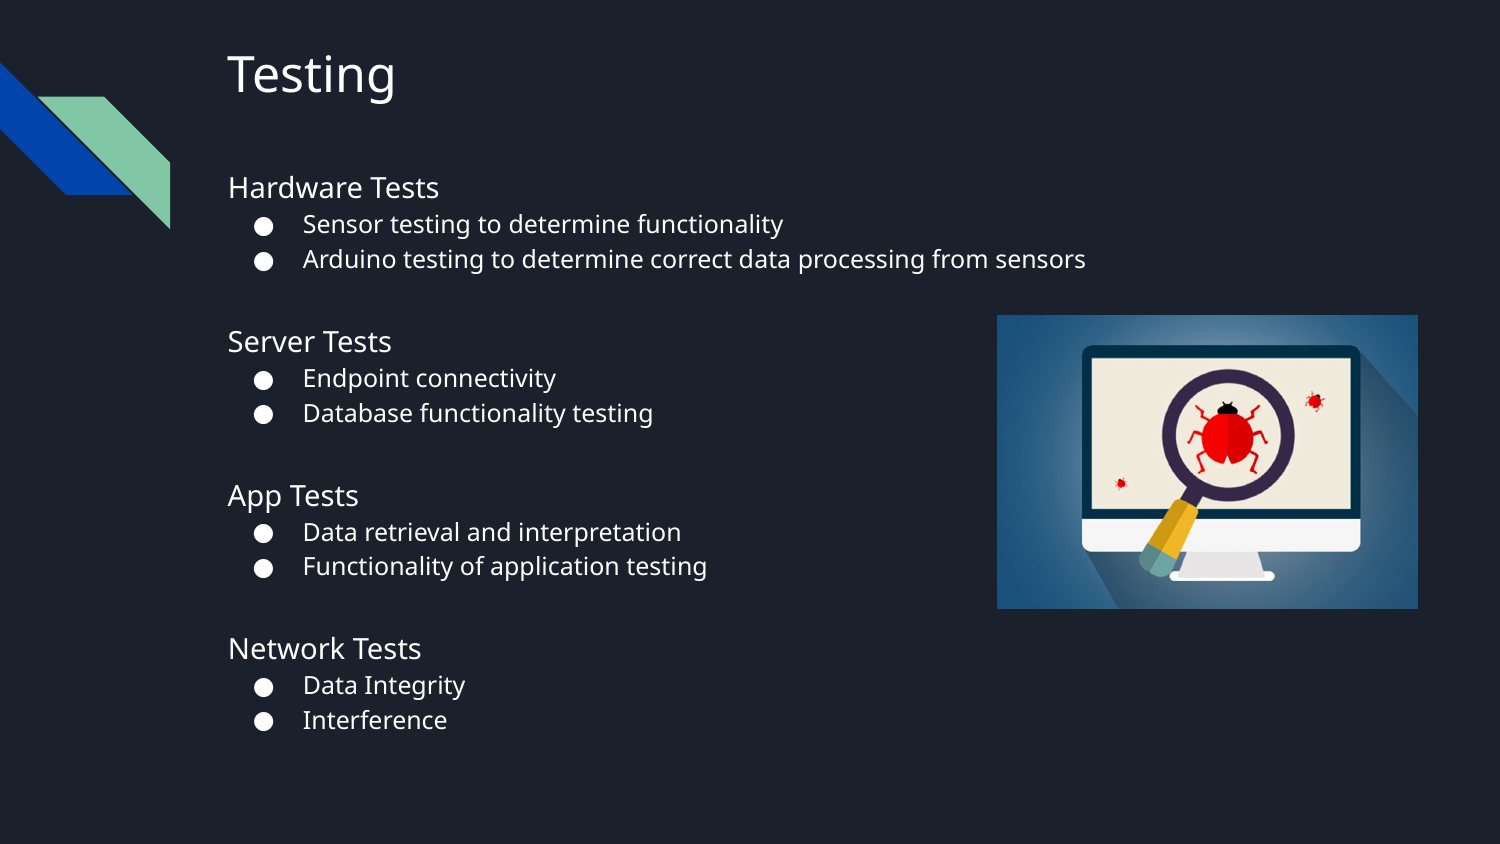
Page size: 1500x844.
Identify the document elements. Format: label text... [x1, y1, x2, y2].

text_box Network Tests Data Integrity Interference [212, 610, 1127, 786]
list Hardware Tests Sensor testing to determine functionality Arduino testing to determine correct data processing from sensors [212, 149, 1127, 290]
picture [997, 314, 1418, 610]
text_box Server Tests Endpoint connectivity Database functionality testing [212, 302, 886, 444]
text_box App Tests Data retrieval and interpretation Functionality of application testing [212, 456, 886, 597]
title Testing [212, 27, 1368, 178]
